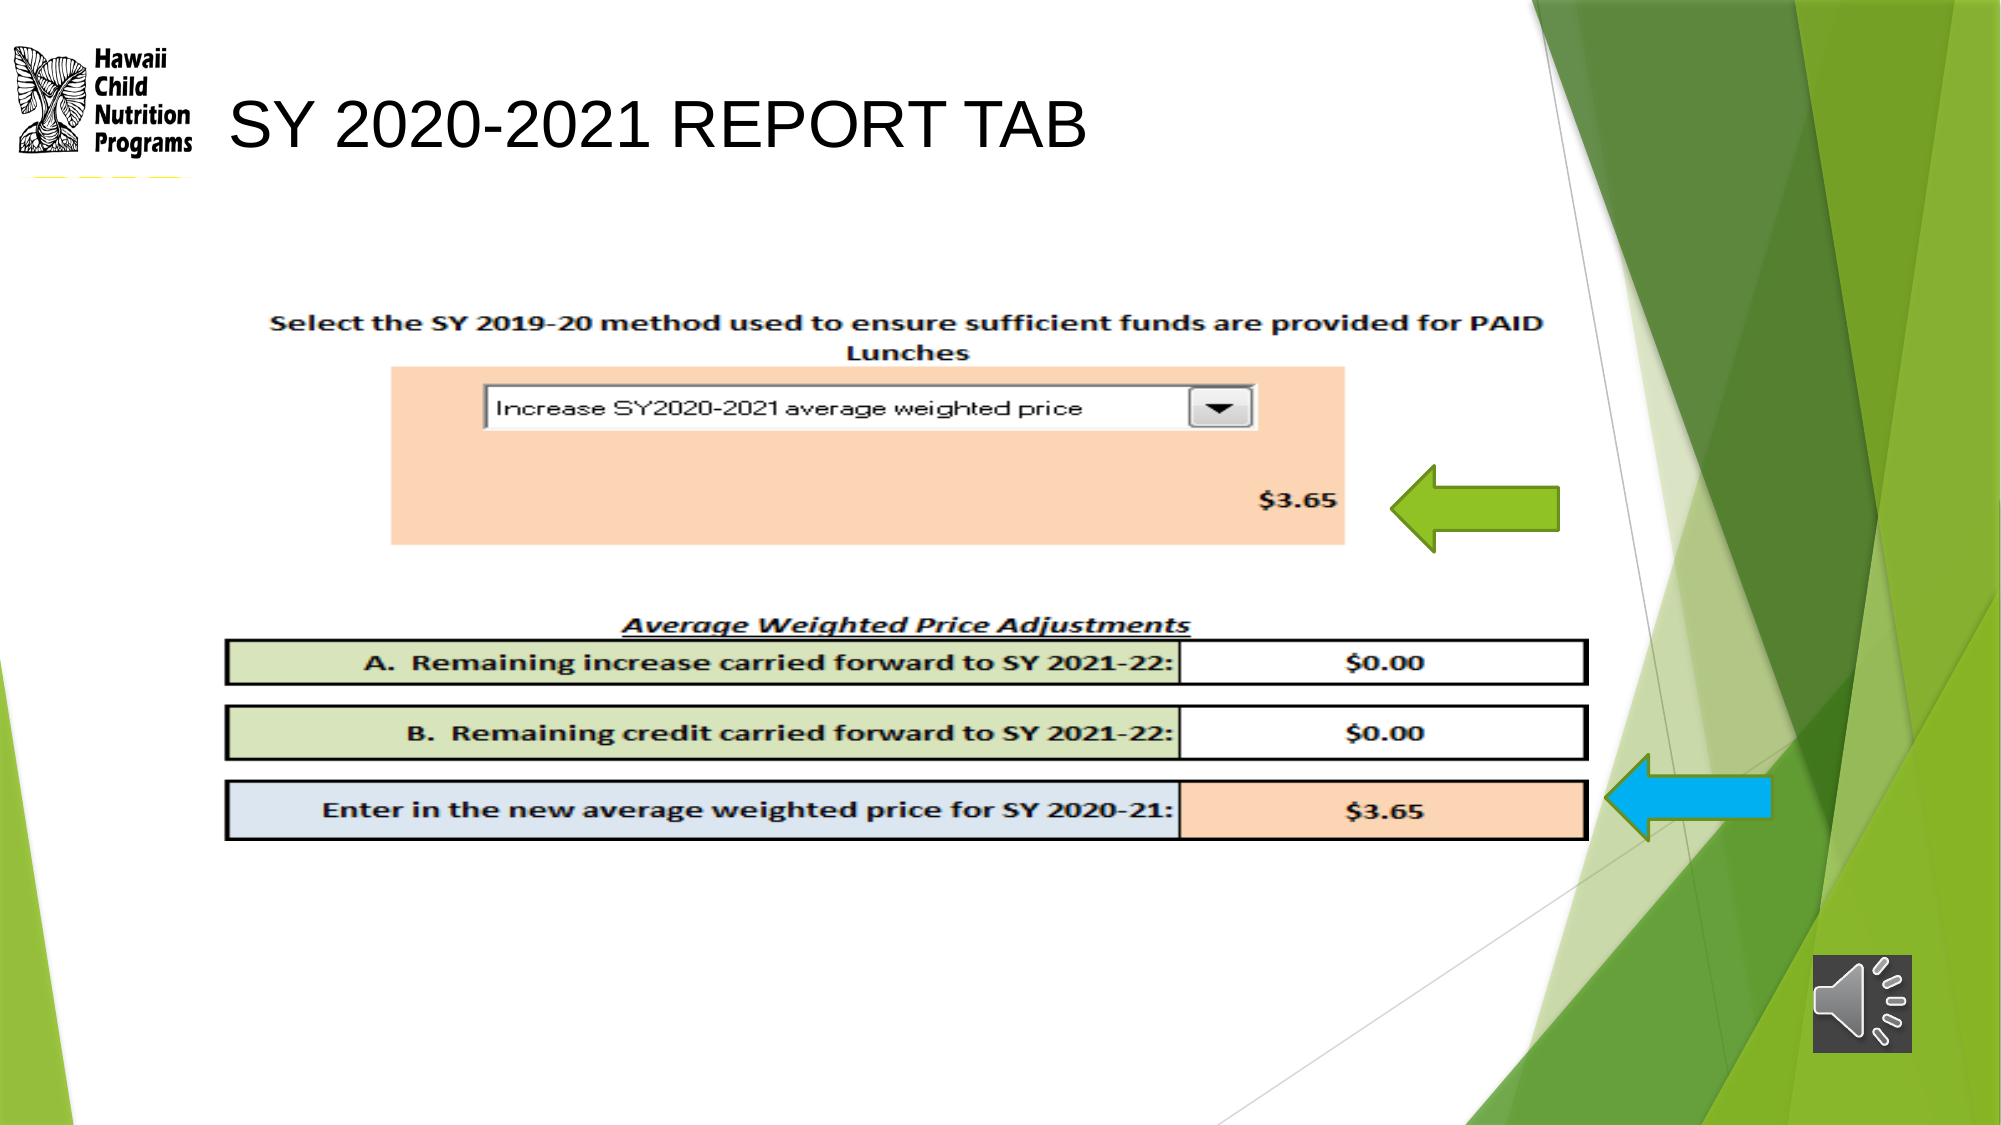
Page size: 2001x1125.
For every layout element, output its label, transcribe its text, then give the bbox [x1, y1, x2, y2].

picture [1811, 953, 1913, 1055]
picture [212, 312, 1589, 842]
picture [0, 0, 213, 178]
title SY 2020-2021 REPORT TAB [213, 73, 1839, 189]
text_box [1604, 752, 1775, 843]
